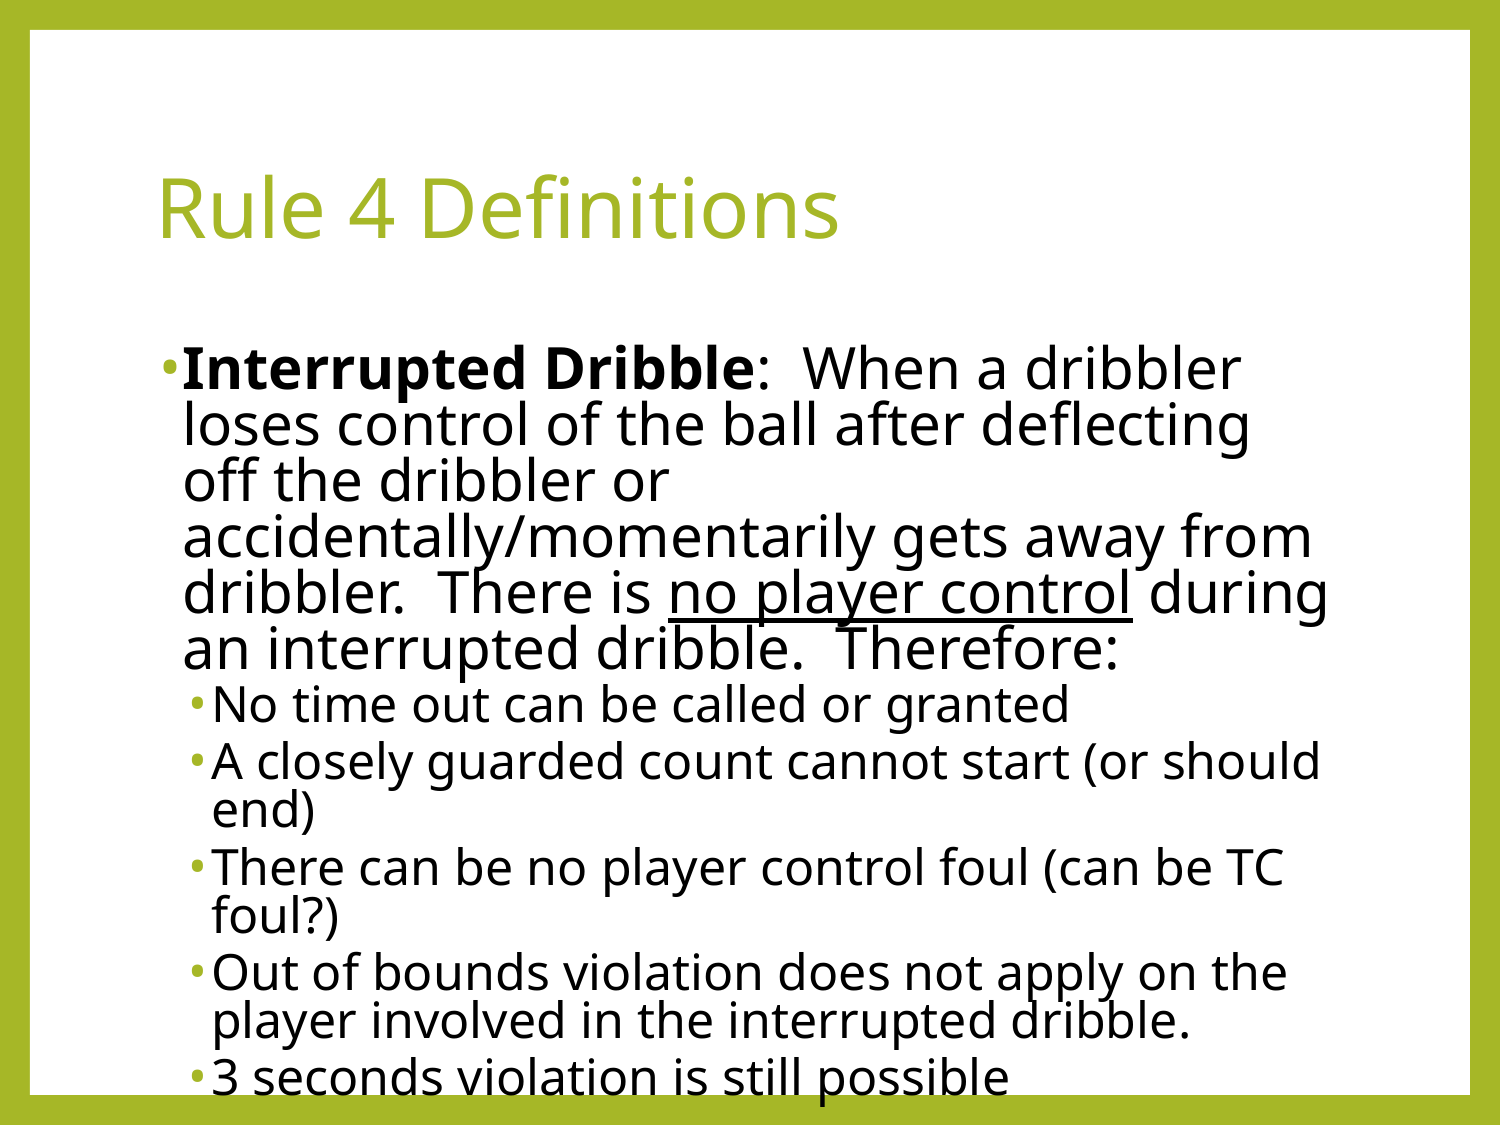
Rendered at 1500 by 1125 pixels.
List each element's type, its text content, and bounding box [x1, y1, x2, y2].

text_box Interrupted Dribble: When a dribbler loses control of the ball after deflecting off the dribbler or accidentally/momentarily gets away from dribbler. There is no player control during an interrupted dribble. Therefore: No time out can be called or granted A closely guarded count cannot start (or should end) There can be no player control foul (can be TC foul?) Out of bounds violation does not apply on the player involved in the interrupted dribble. 3 seconds violation is still possible [140, 337, 1356, 1000]
text_box Rule 4 Definitions [140, 99, 1356, 323]
